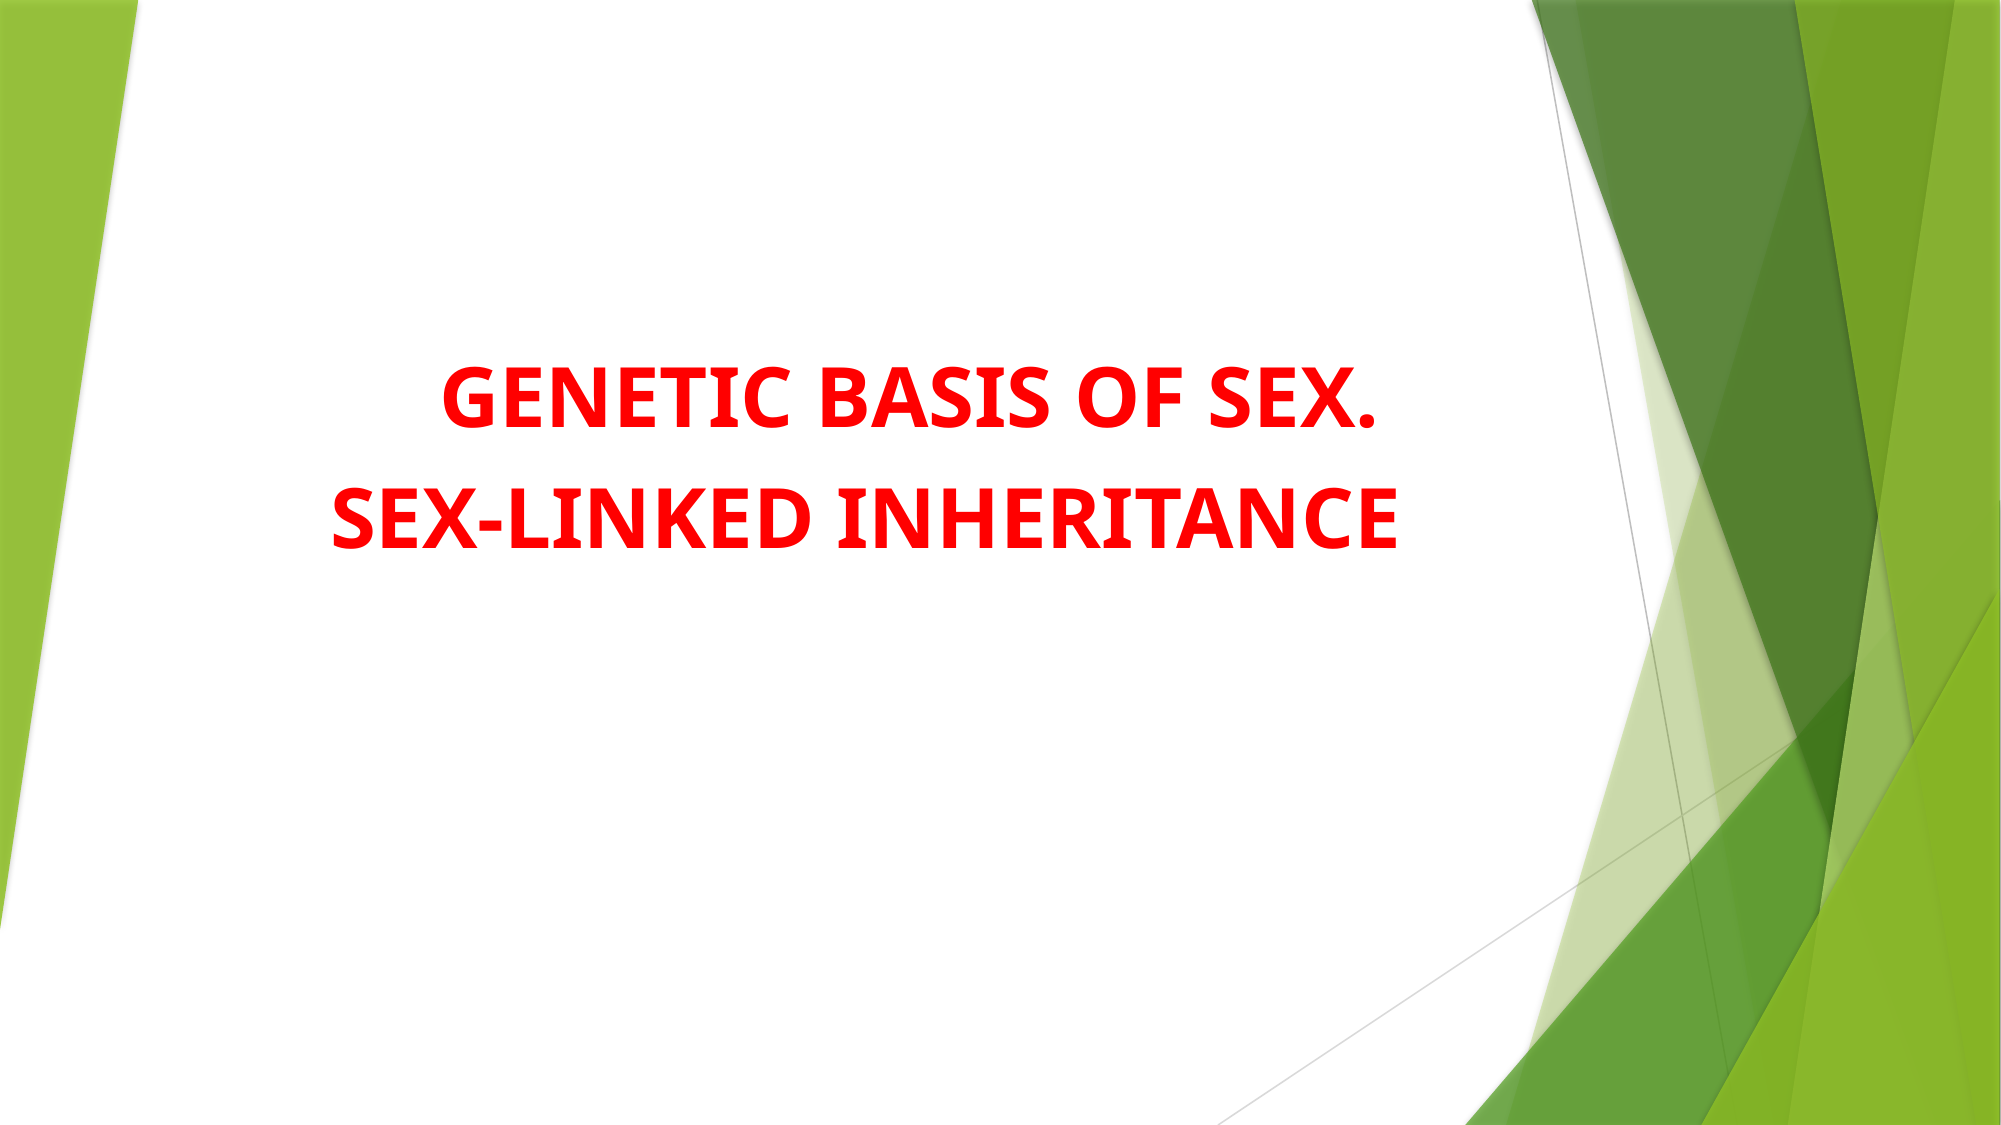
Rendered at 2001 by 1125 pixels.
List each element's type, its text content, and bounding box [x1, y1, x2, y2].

subtitle GENETIC BASIS OF SEX. SEX-LINKED INHERITANCE [142, 336, 1417, 865]
